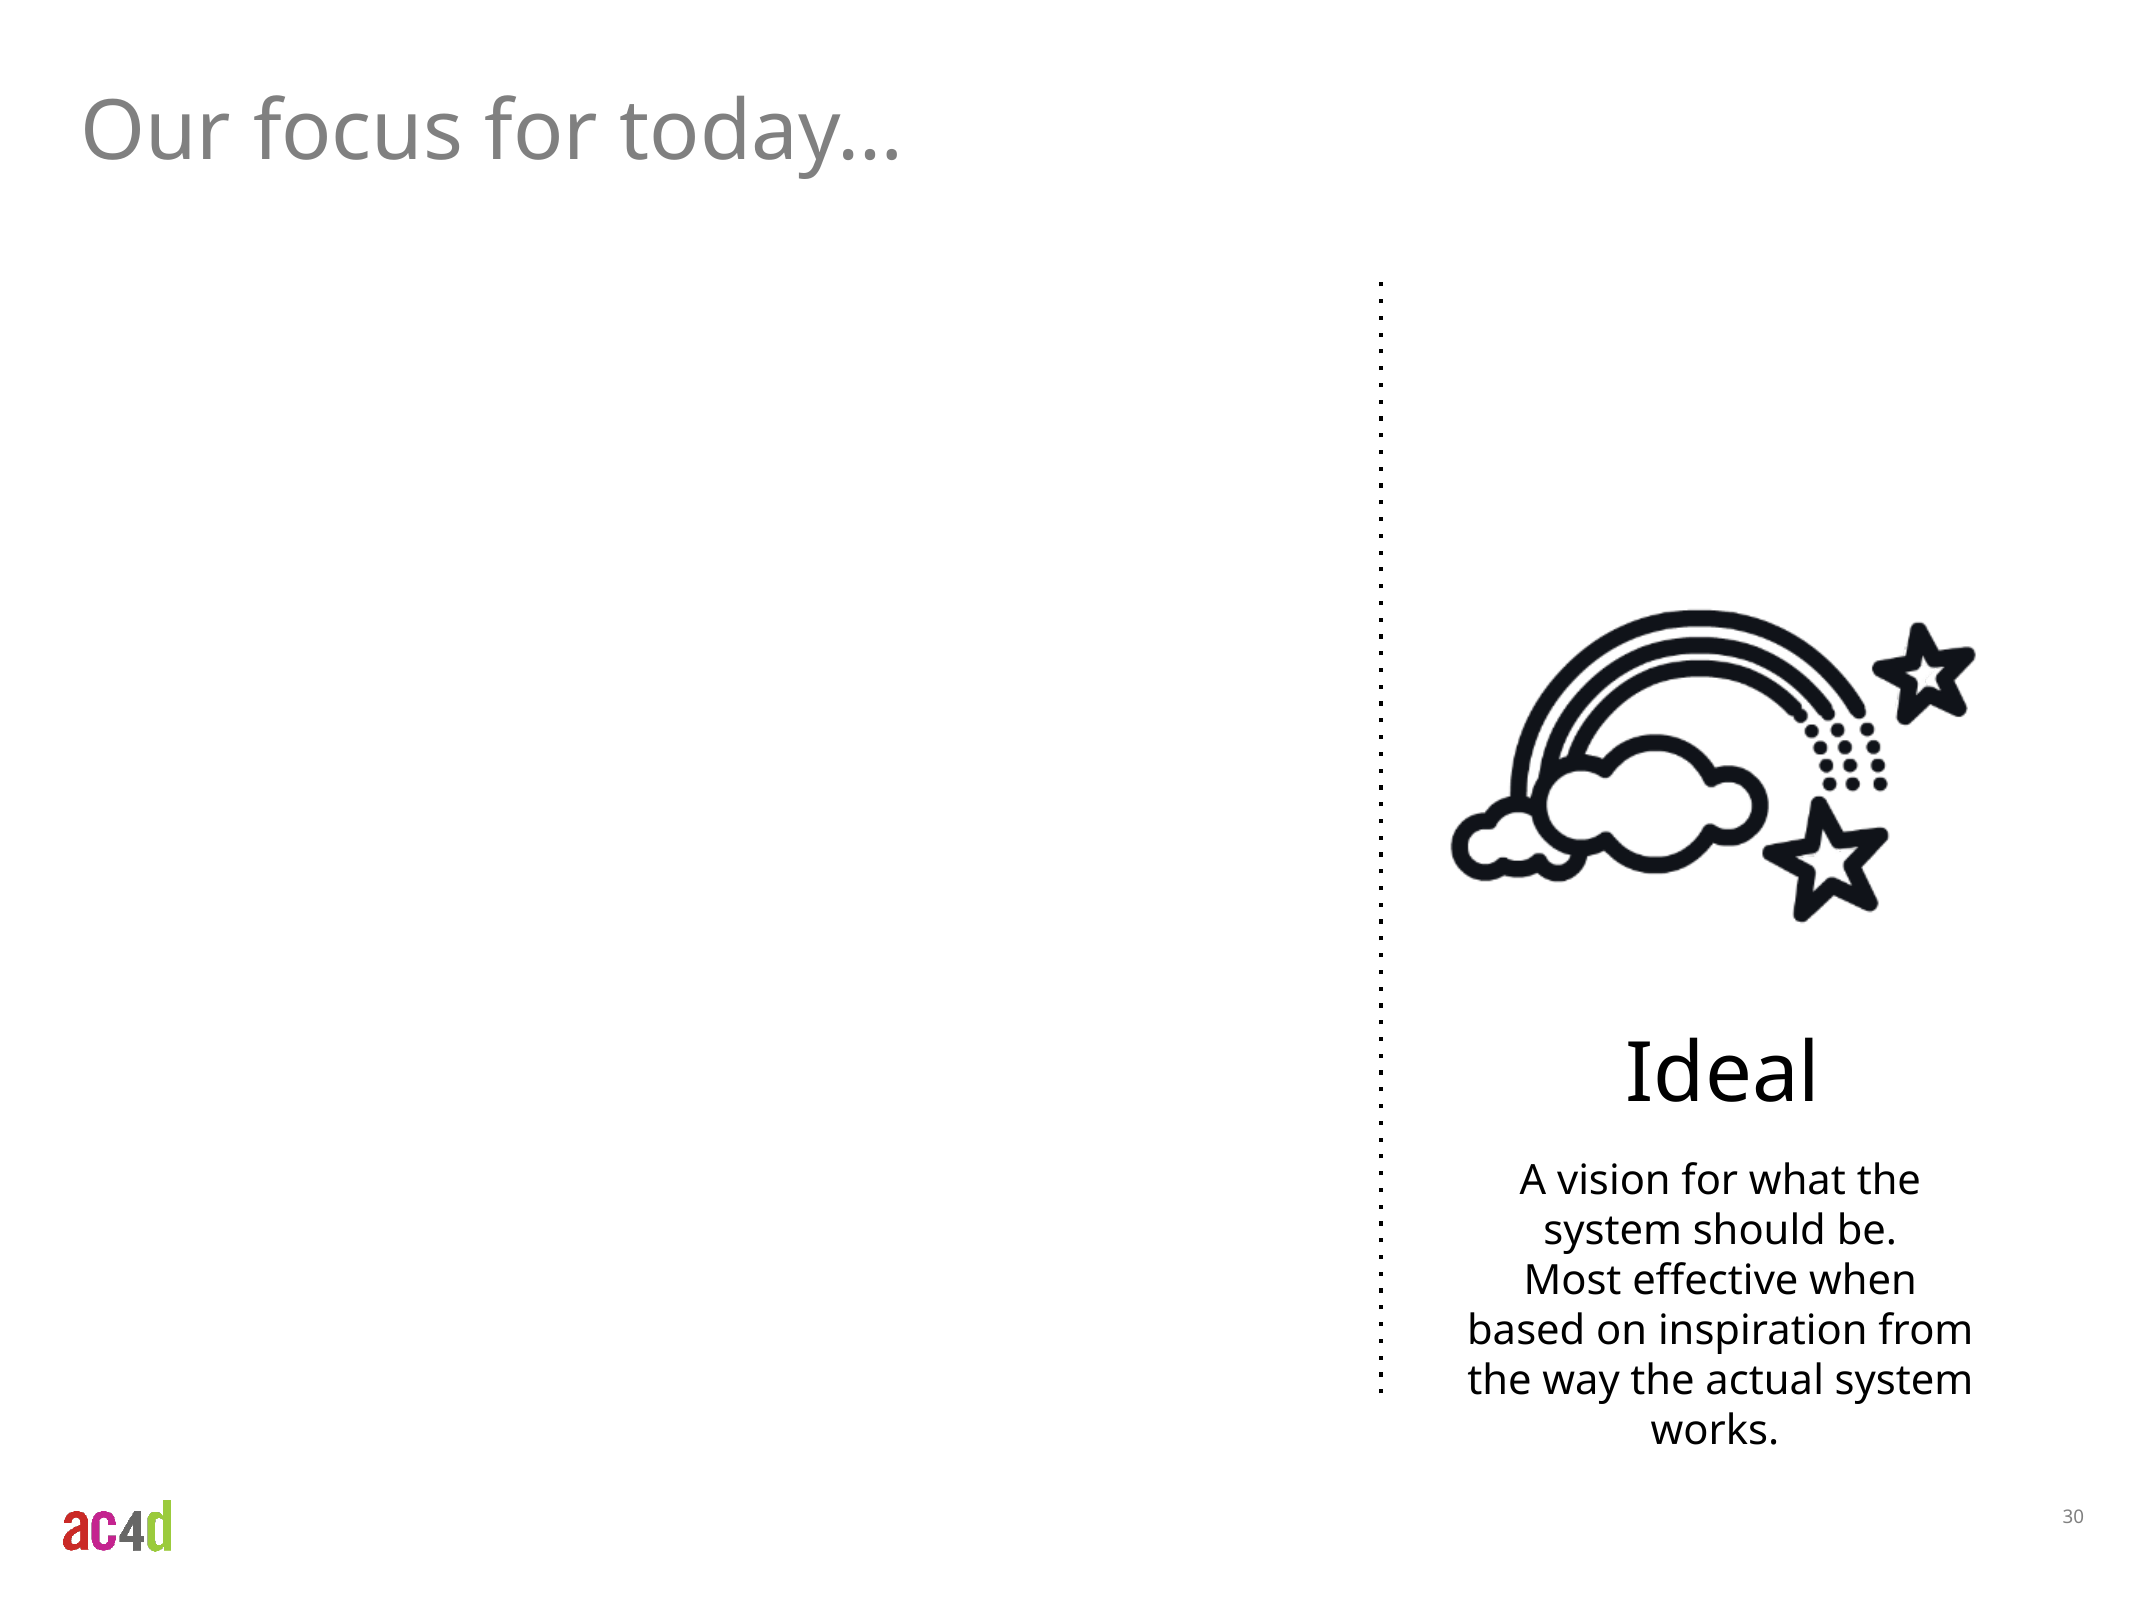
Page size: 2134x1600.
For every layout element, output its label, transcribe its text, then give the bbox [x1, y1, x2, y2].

text_box Our focus for today… [80, 76, 1398, 177]
picture [63, 1500, 171, 1553]
picture [1401, 0, 2134, 1600]
